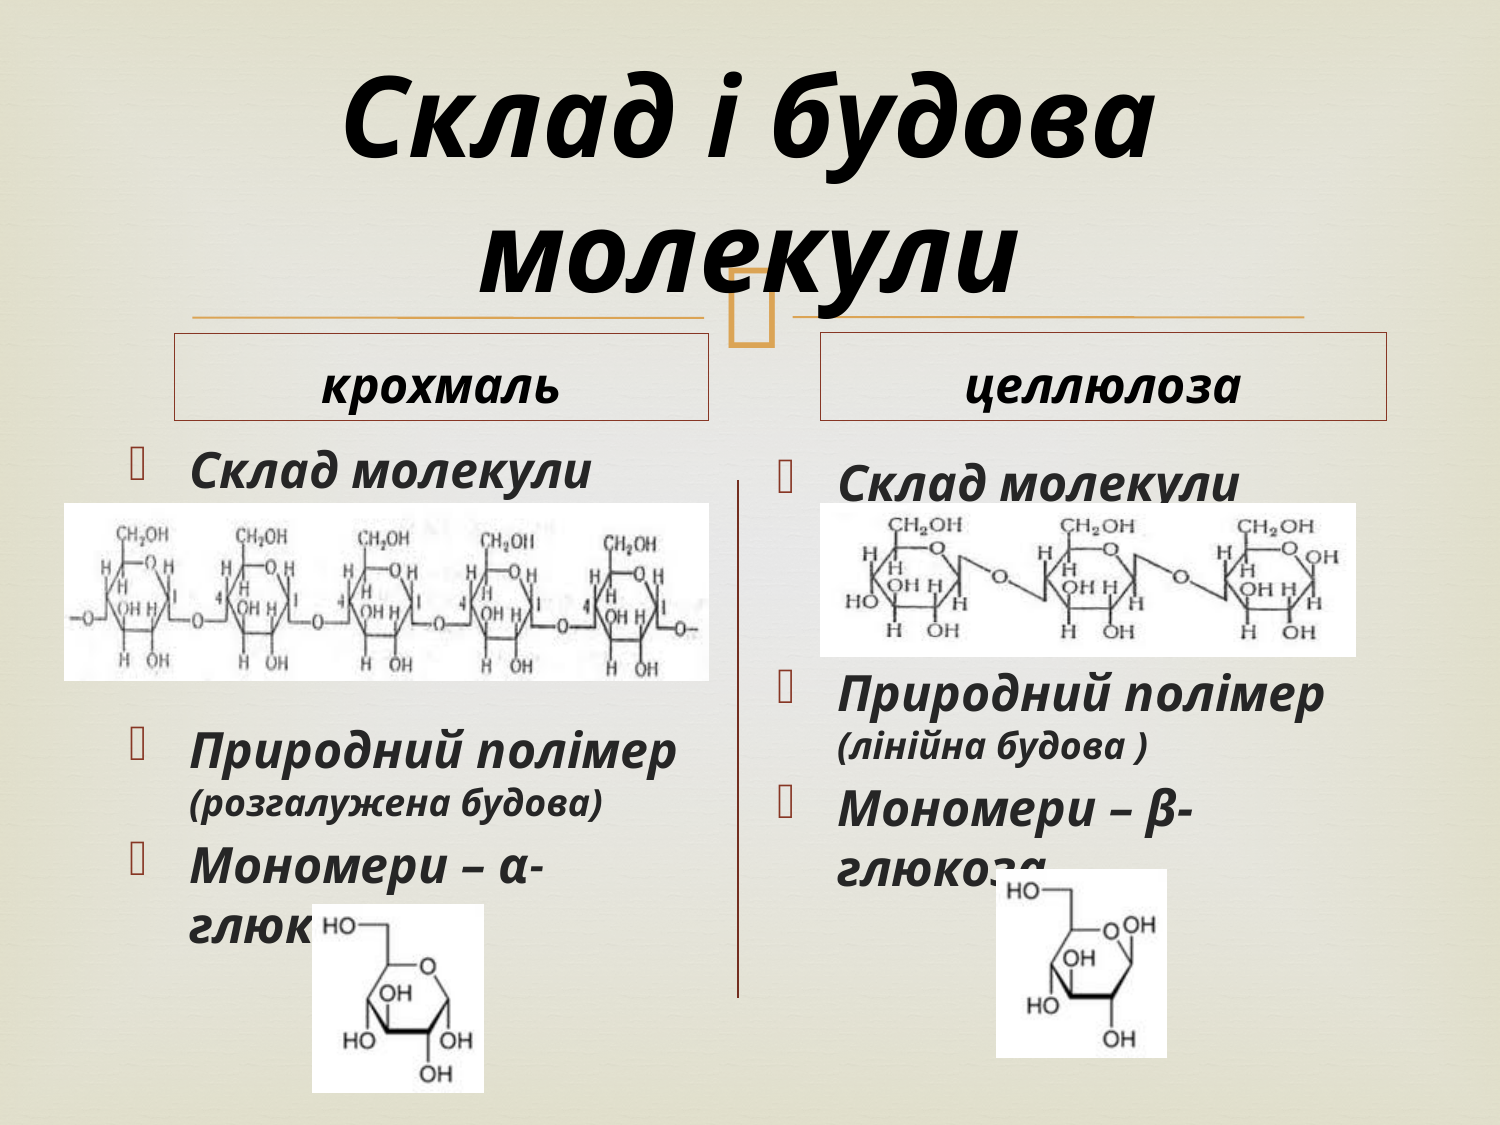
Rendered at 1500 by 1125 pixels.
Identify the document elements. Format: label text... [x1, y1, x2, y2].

list целлюлоза [820, 332, 1387, 421]
list крохмаль [174, 333, 709, 421]
title Склад і будова молекули [112, 93, 1386, 267]
picture [820, 502, 1356, 658]
list Склад молекули Природний полімер (розгалужена будова) Мономери – α-глюкоза [114, 431, 739, 1095]
picture [64, 502, 710, 682]
picture [312, 904, 484, 1093]
list Склад молекули Природний полімер (лінійна будова ) Мономери – β-глюкоза [761, 444, 1386, 1093]
picture [995, 869, 1167, 1058]
